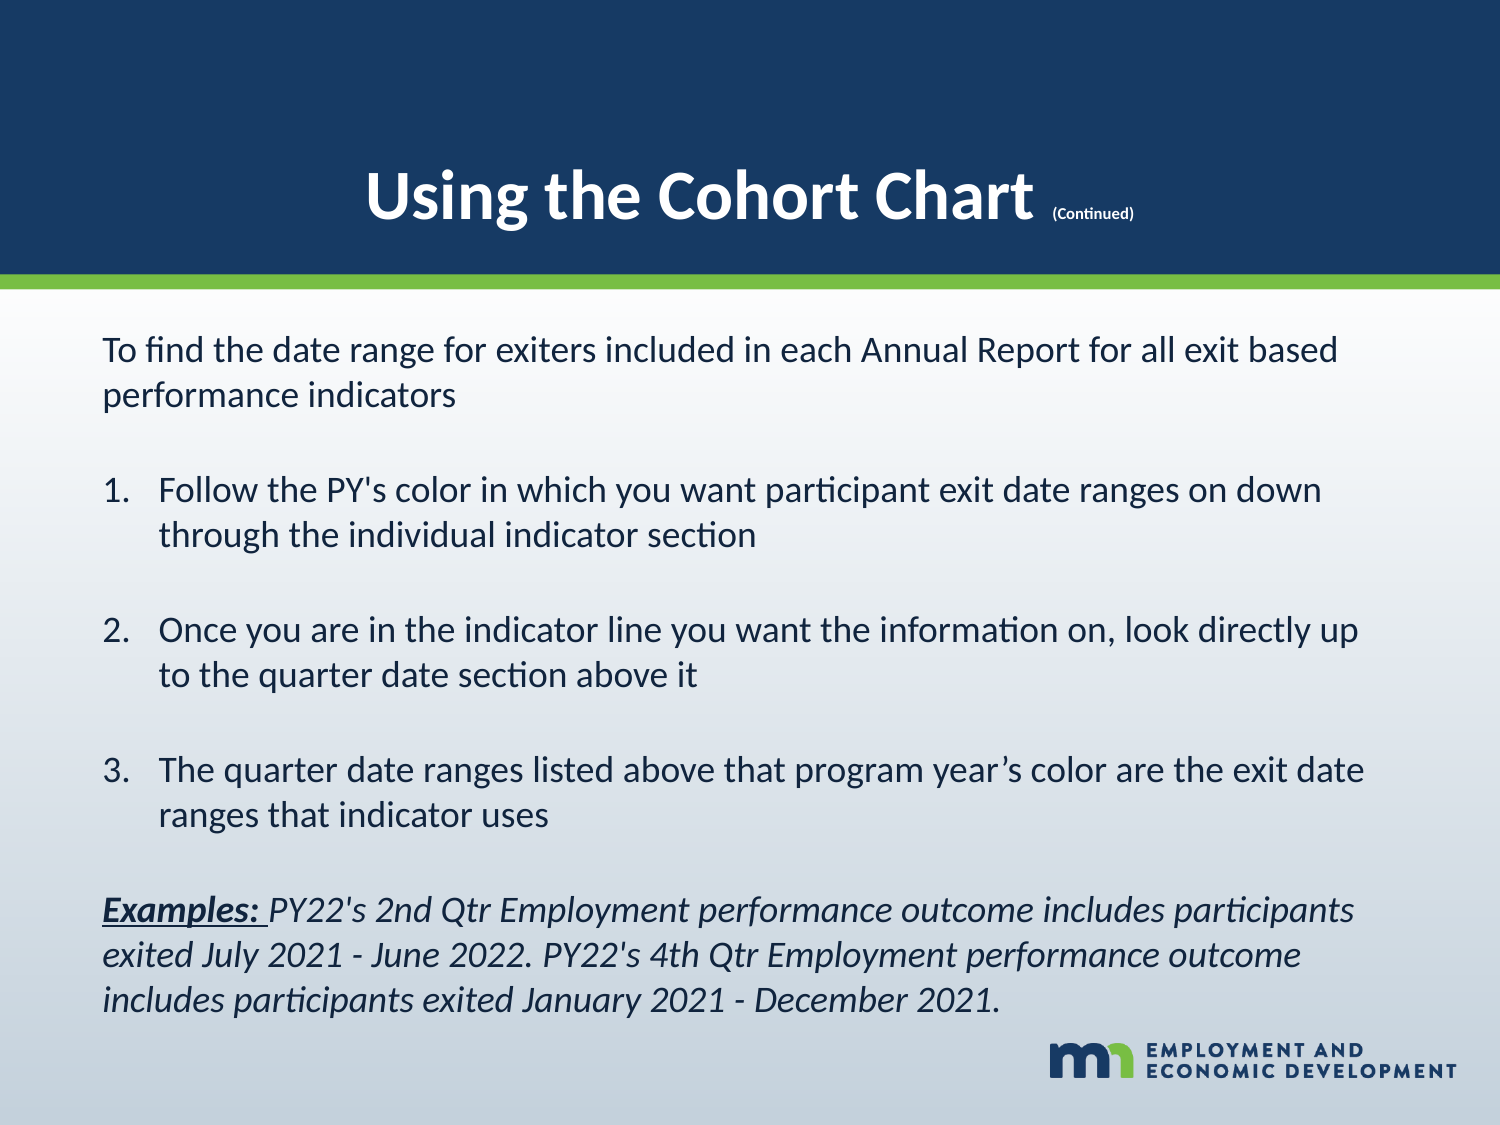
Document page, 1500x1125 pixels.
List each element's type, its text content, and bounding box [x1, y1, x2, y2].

picture [0, 0, 1500, 1125]
title Using the Cohort Chart (Continued) [37, 62, 1463, 320]
text_box To find the date range for exiters included in each Annual Report for all exit based performance indicators Follow the PY's color in which you want participant exit date ranges on down through the individual indicator section Once you are in the indicator line you want the information on, look directly up to the quarter date section above it The quarter date ranges listed above that program year’s color are the exit date ranges that indicator uses Examples: PY22's 2nd Qtr Employment performance outcome includes participants exited July 2021 - June 2022. PY22's 4th Qtr Employment performance outcome includes participants exited January 2021 - December 2021. [87, 317, 1413, 1028]
